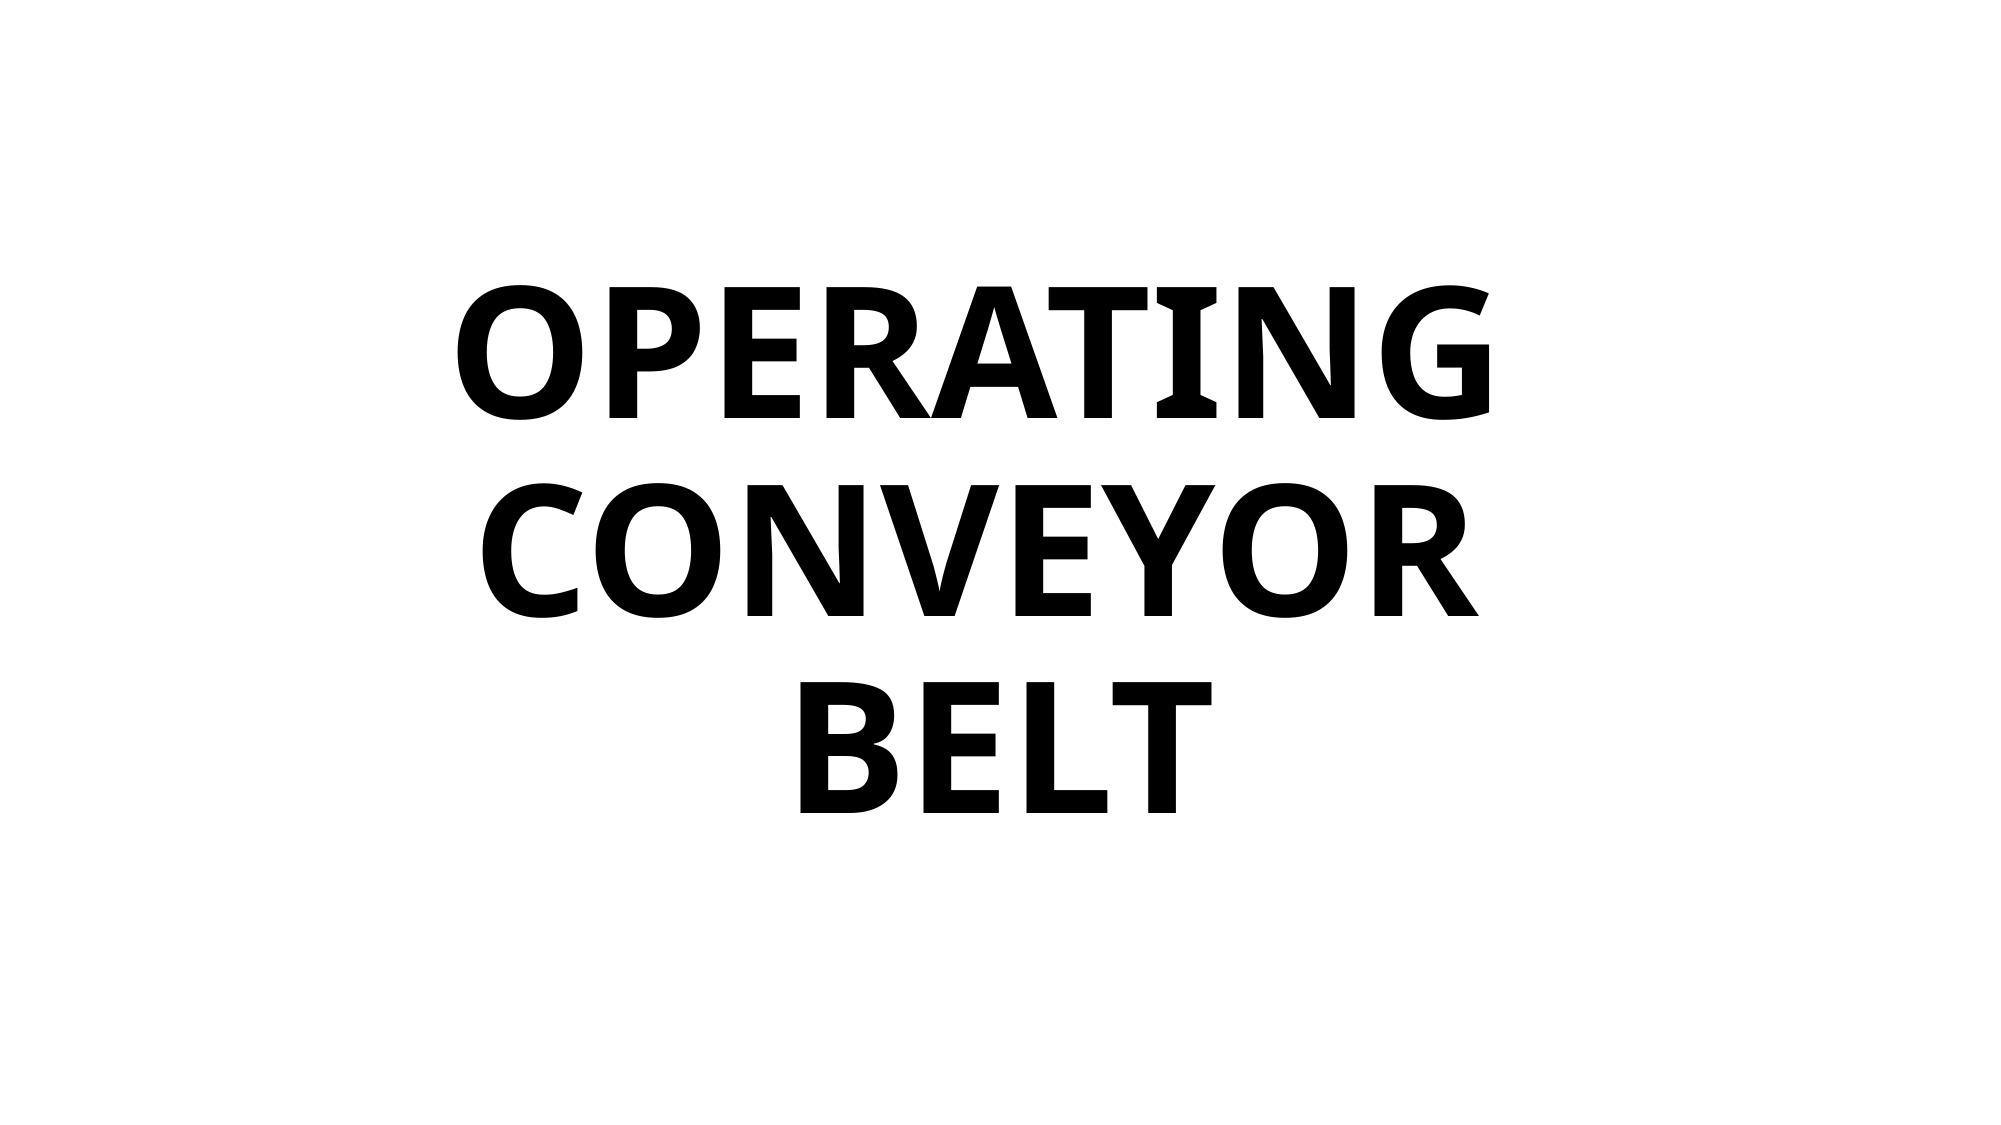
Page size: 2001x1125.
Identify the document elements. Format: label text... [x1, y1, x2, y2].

title OPERATING CONVEYOR BELT [137, 59, 1863, 1054]
